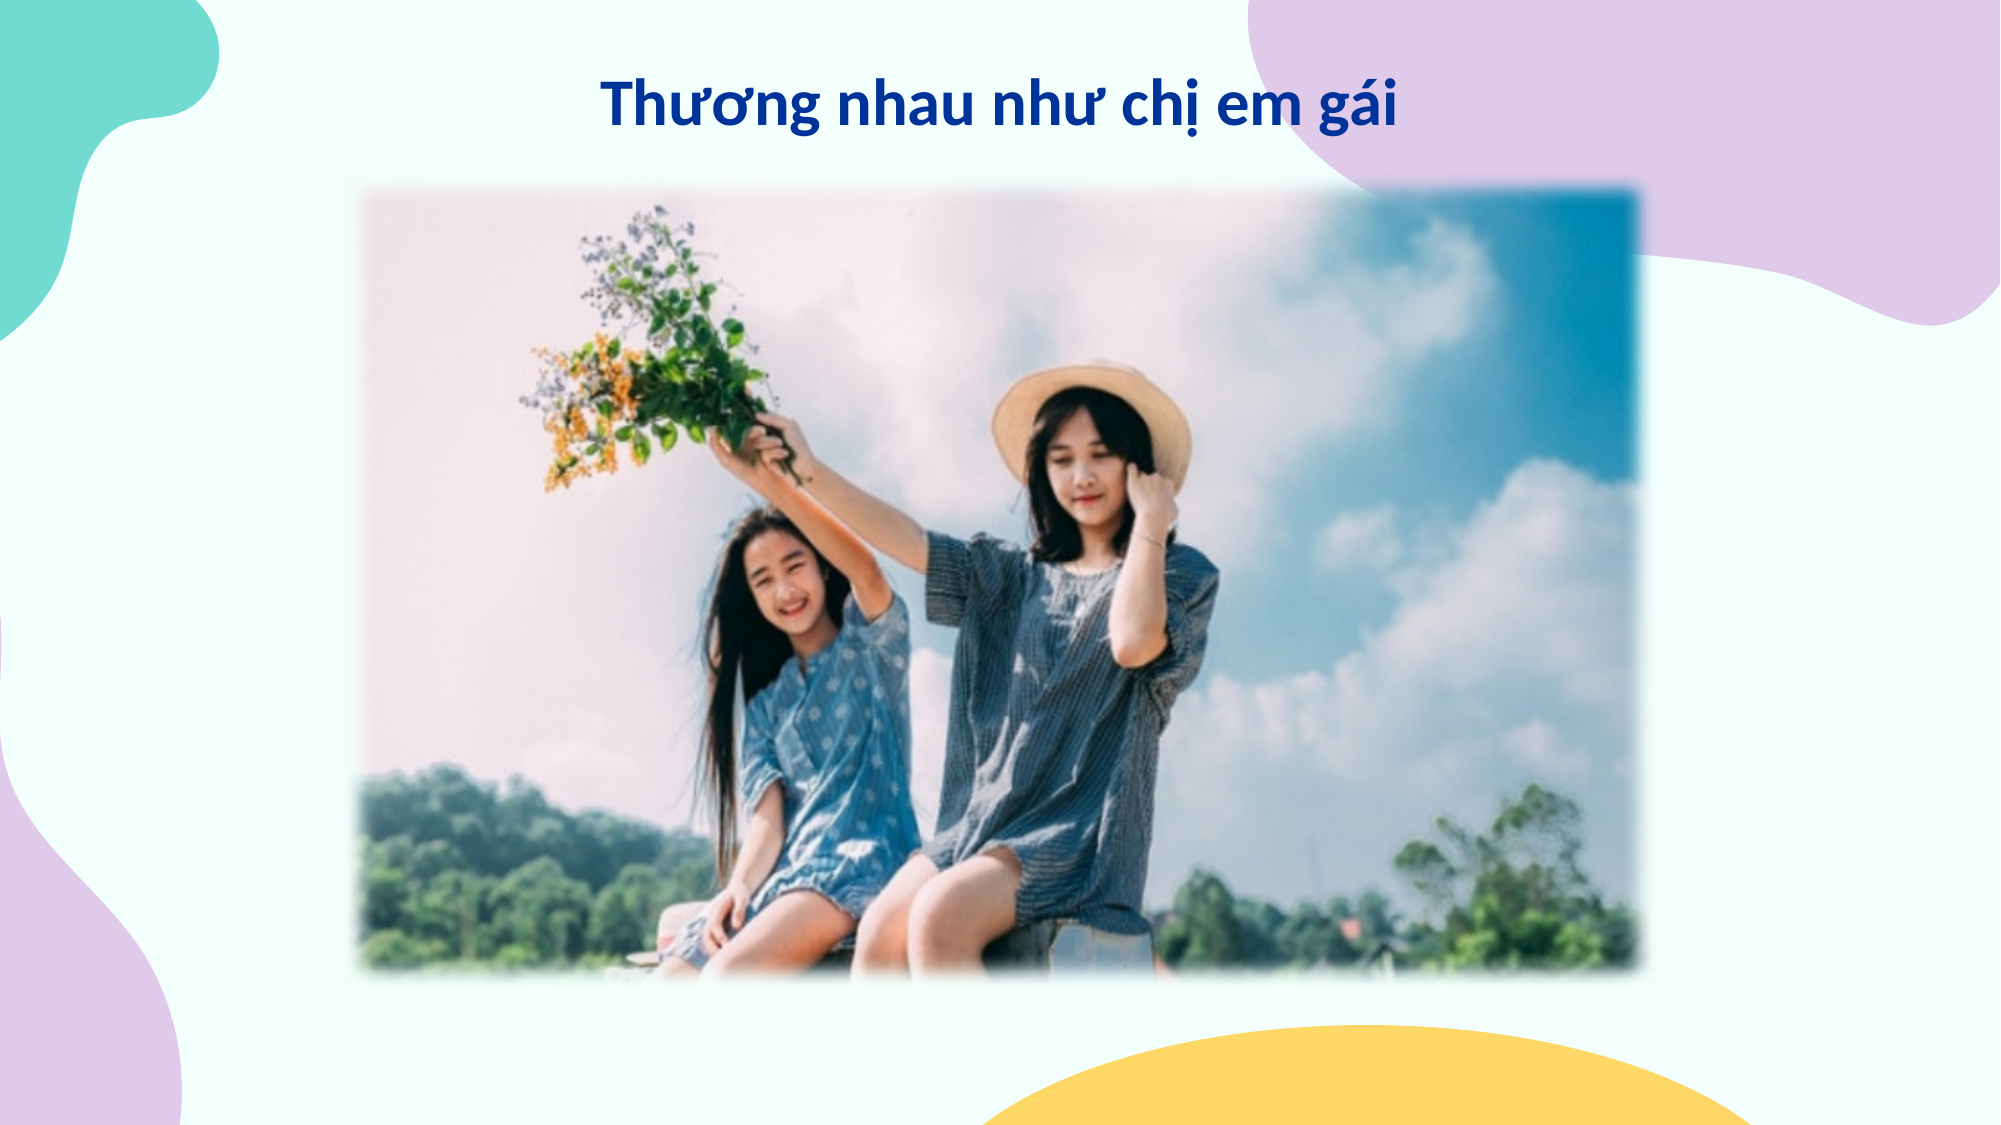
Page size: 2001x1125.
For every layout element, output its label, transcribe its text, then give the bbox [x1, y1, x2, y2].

text_box Thương nhau như chị em gái [497, 51, 1502, 147]
picture [344, 172, 1656, 988]
